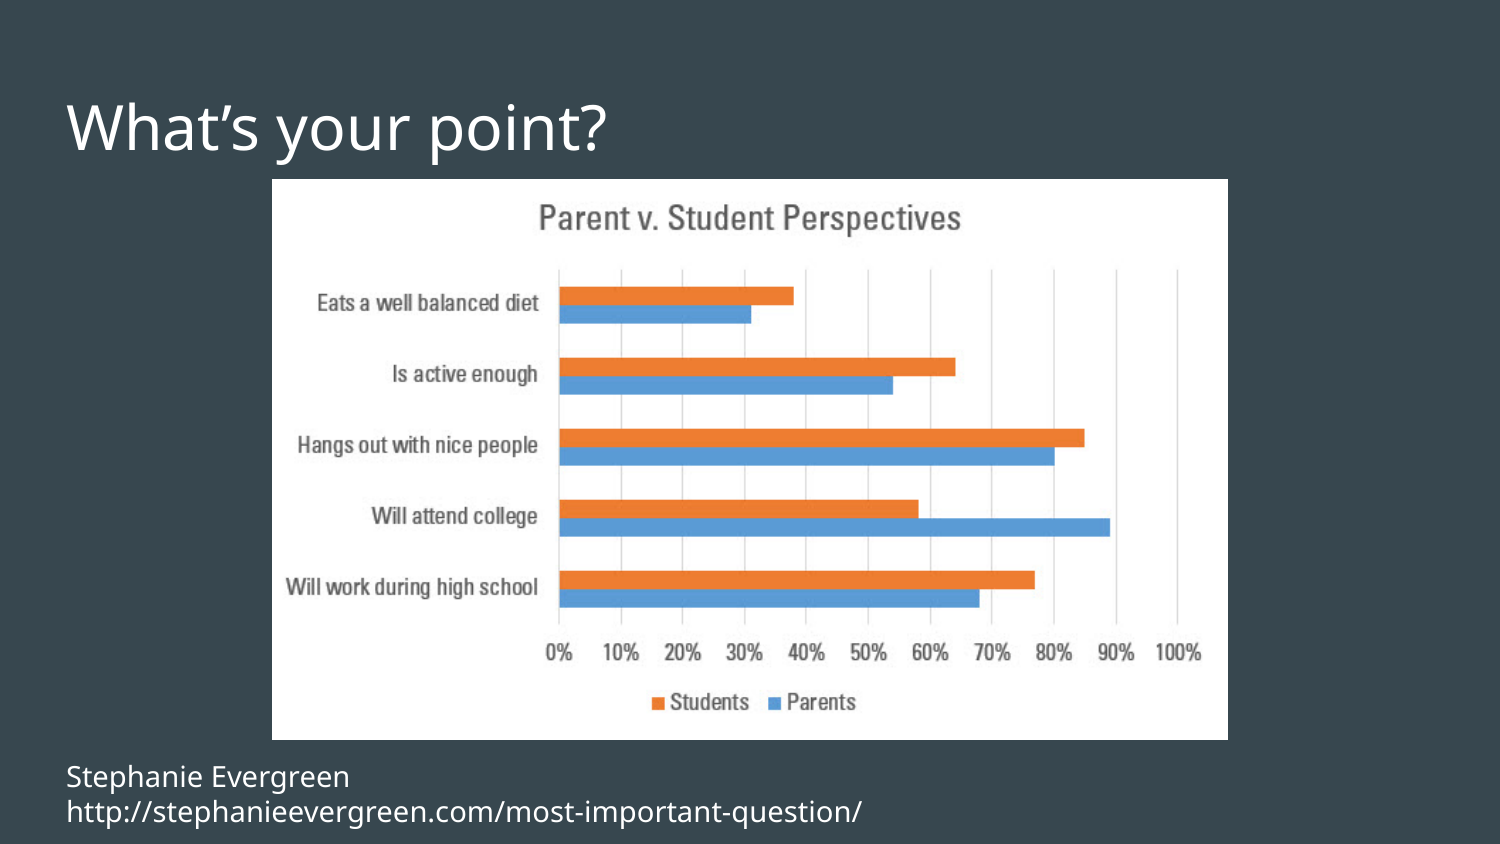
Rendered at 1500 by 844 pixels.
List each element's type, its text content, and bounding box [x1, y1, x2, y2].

list Stephanie Evergreen http://stephanieevergreen.com/most-important-question/ [51, 743, 1449, 844]
picture [271, 179, 1229, 740]
title What’s your point? [51, 72, 1449, 167]
